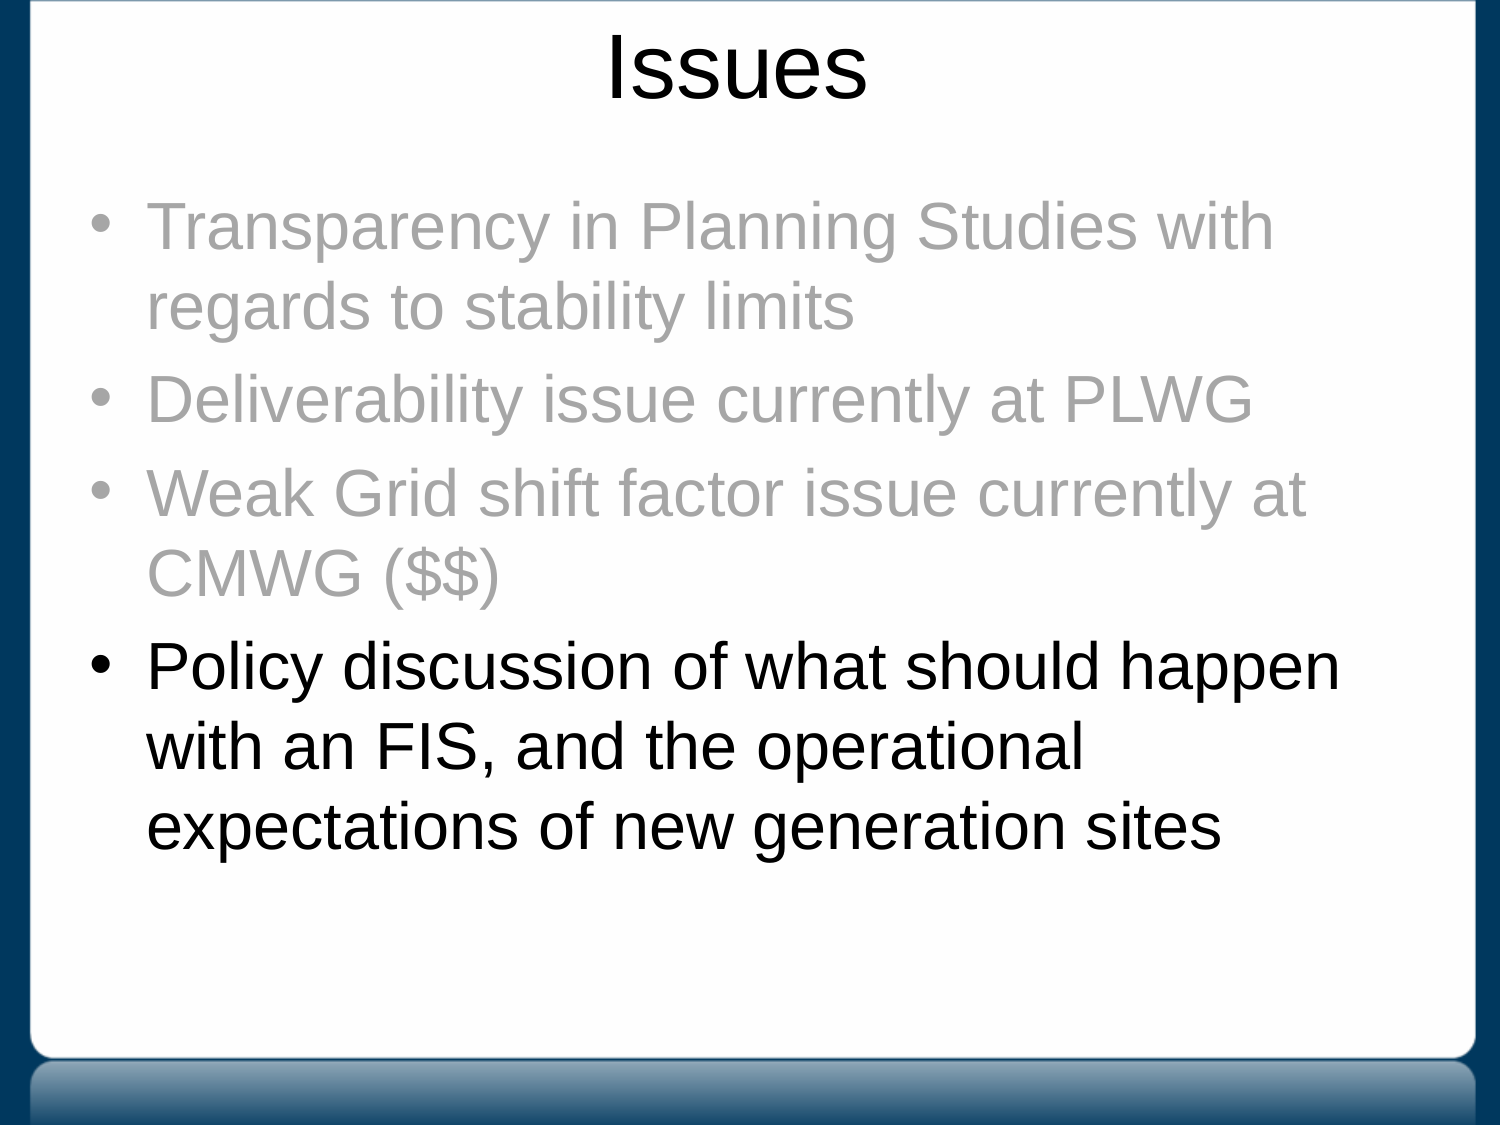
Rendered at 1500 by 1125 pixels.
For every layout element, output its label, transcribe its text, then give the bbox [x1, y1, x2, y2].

picture [0, 0, 1500, 1125]
title Issues [24, 0, 1450, 113]
list Transparency in Planning Studies with regards to stability limits Deliverability issue currently at PLWG Weak Grid shift factor issue currently at CMWG ($$) Policy discussion of what should happen with an FIS, and the operational expectations of new generation sites [75, 174, 1425, 950]
